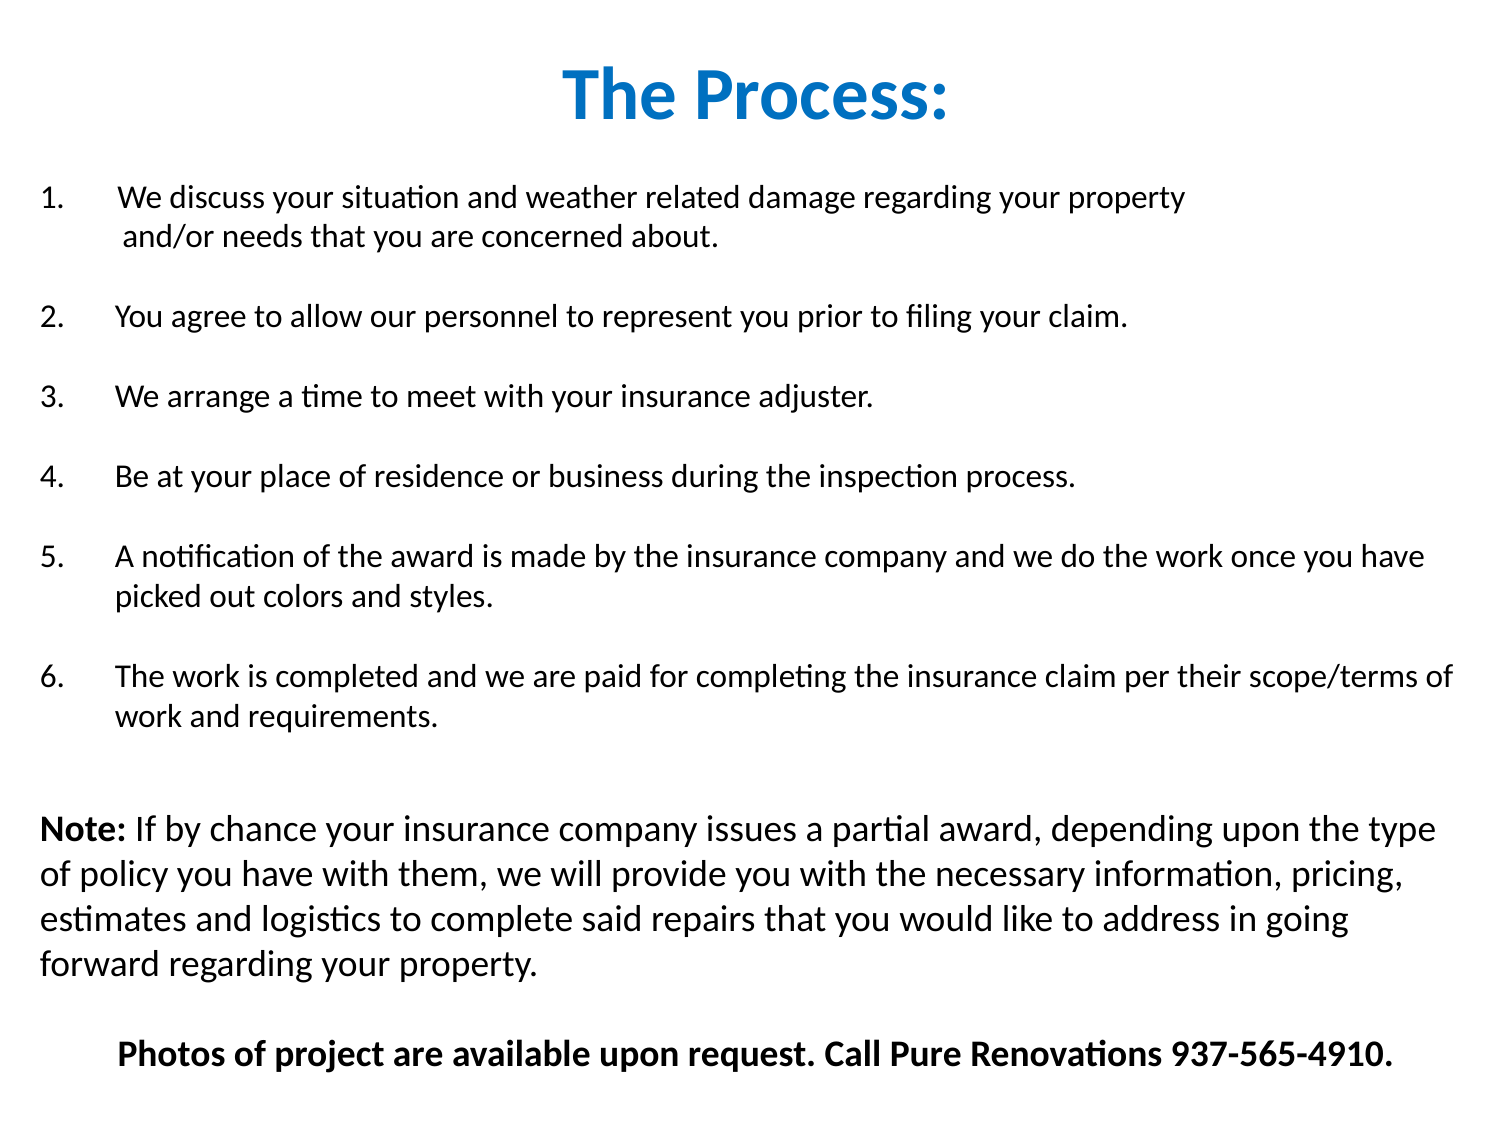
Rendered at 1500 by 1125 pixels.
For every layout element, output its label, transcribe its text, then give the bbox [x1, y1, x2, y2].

text_box The Process: 1. We discuss your situation and weather related damage regarding your property and/or needs that you are concerned about. You agree to allow our personnel to represent you prior to filing your claim. We arrange a time to meet with your insurance adjuster. Be at your place of residence or business during the inspection process. A notification of the award is made by the insurance company and we do the work once you have picked out colors and styles. The work is completed and we are paid for completing the insurance claim per their scope/terms of work and requirements. Note: If by chance your insurance company issues a partial award, depending upon the type of policy you have with them, we will provide you with the necessary information, pricing, estimates and logistics to complete said repairs that you would like to address in going forward regarding your property. Photos of project are available upon request. Call Pure Renovations 937-565-4910. [24, 37, 1488, 1125]
